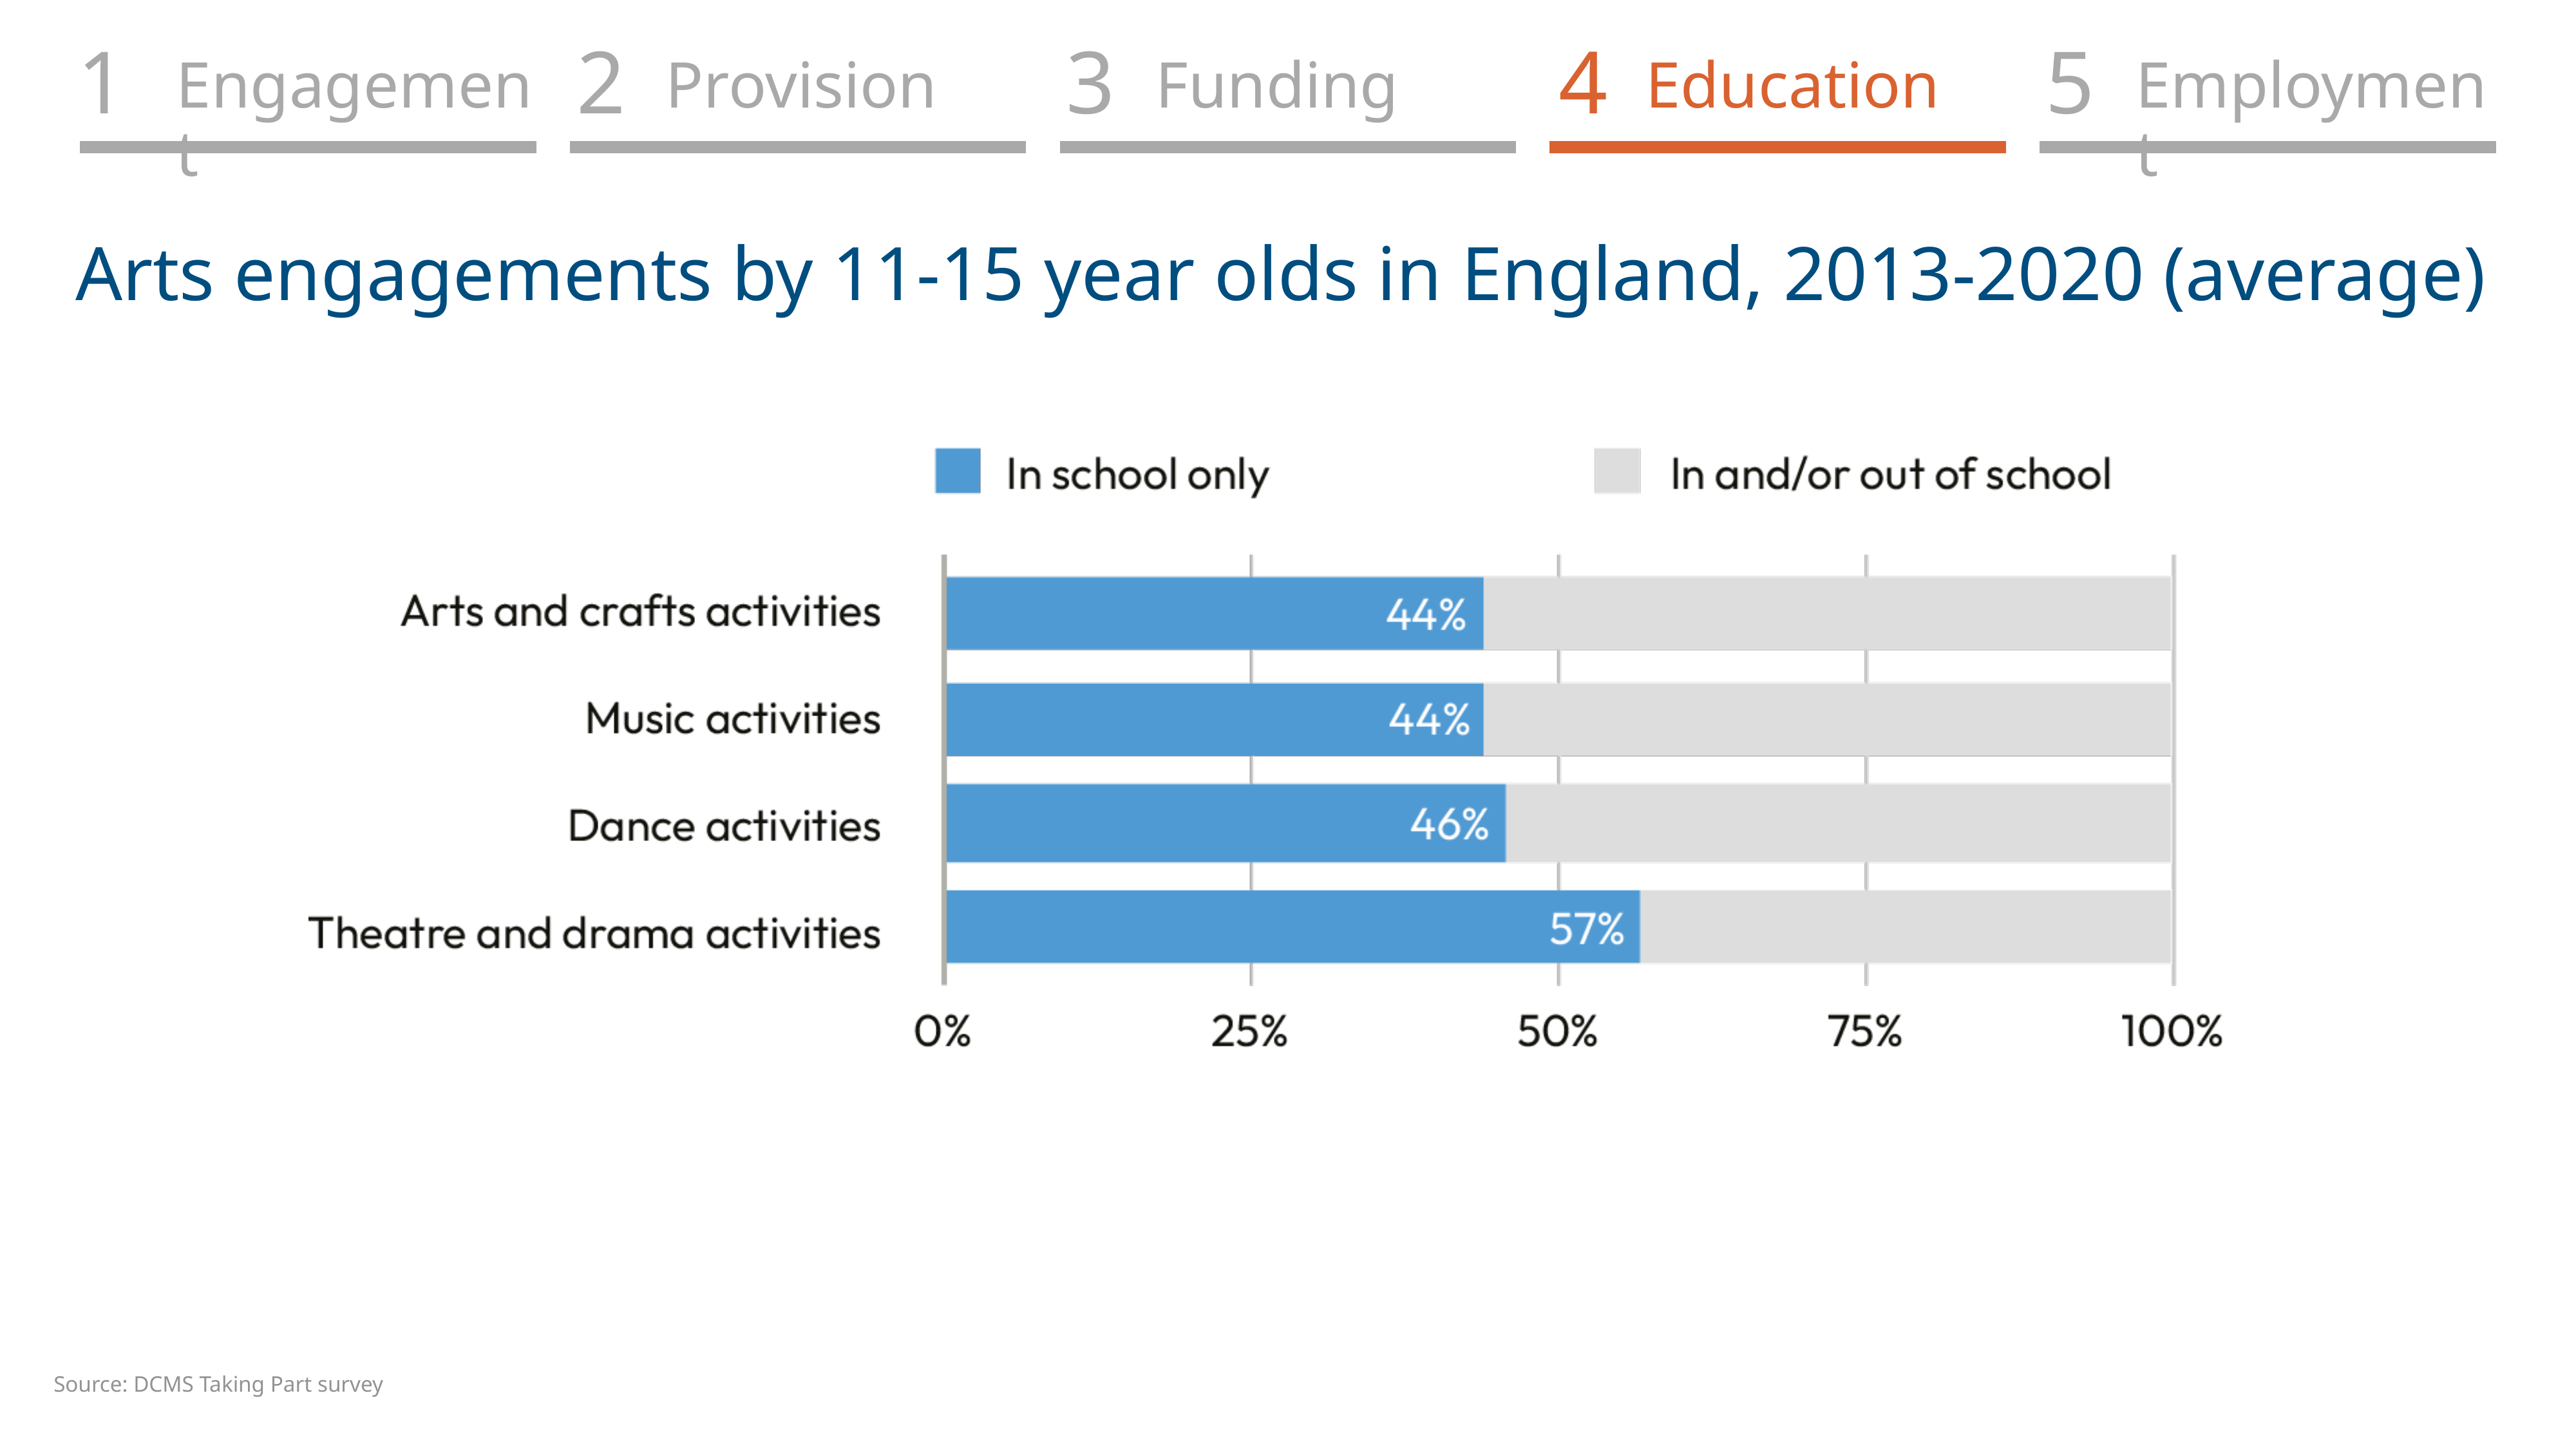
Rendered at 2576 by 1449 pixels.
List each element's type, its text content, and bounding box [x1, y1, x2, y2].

text_box Source: DCMS Taking Part survey [48, 1368, 390, 1403]
text_box 3 [1060, 33, 1121, 138]
text_box 5 [2040, 33, 2101, 138]
text_box Funding [1150, 48, 1527, 127]
picture [308, 399, 2268, 1112]
text_box Education [1640, 48, 2016, 127]
text_box Provision [660, 48, 1037, 127]
text_box 4 [1553, 33, 1613, 138]
text_box Employment [2130, 48, 2506, 195]
text_box 2 [571, 33, 631, 138]
text_box 1 [72, 33, 133, 138]
text_box Engagement [171, 48, 547, 195]
text_box Arts engagements by 11-15 year olds in England, 2013-2020 (average) [70, 231, 2492, 322]
